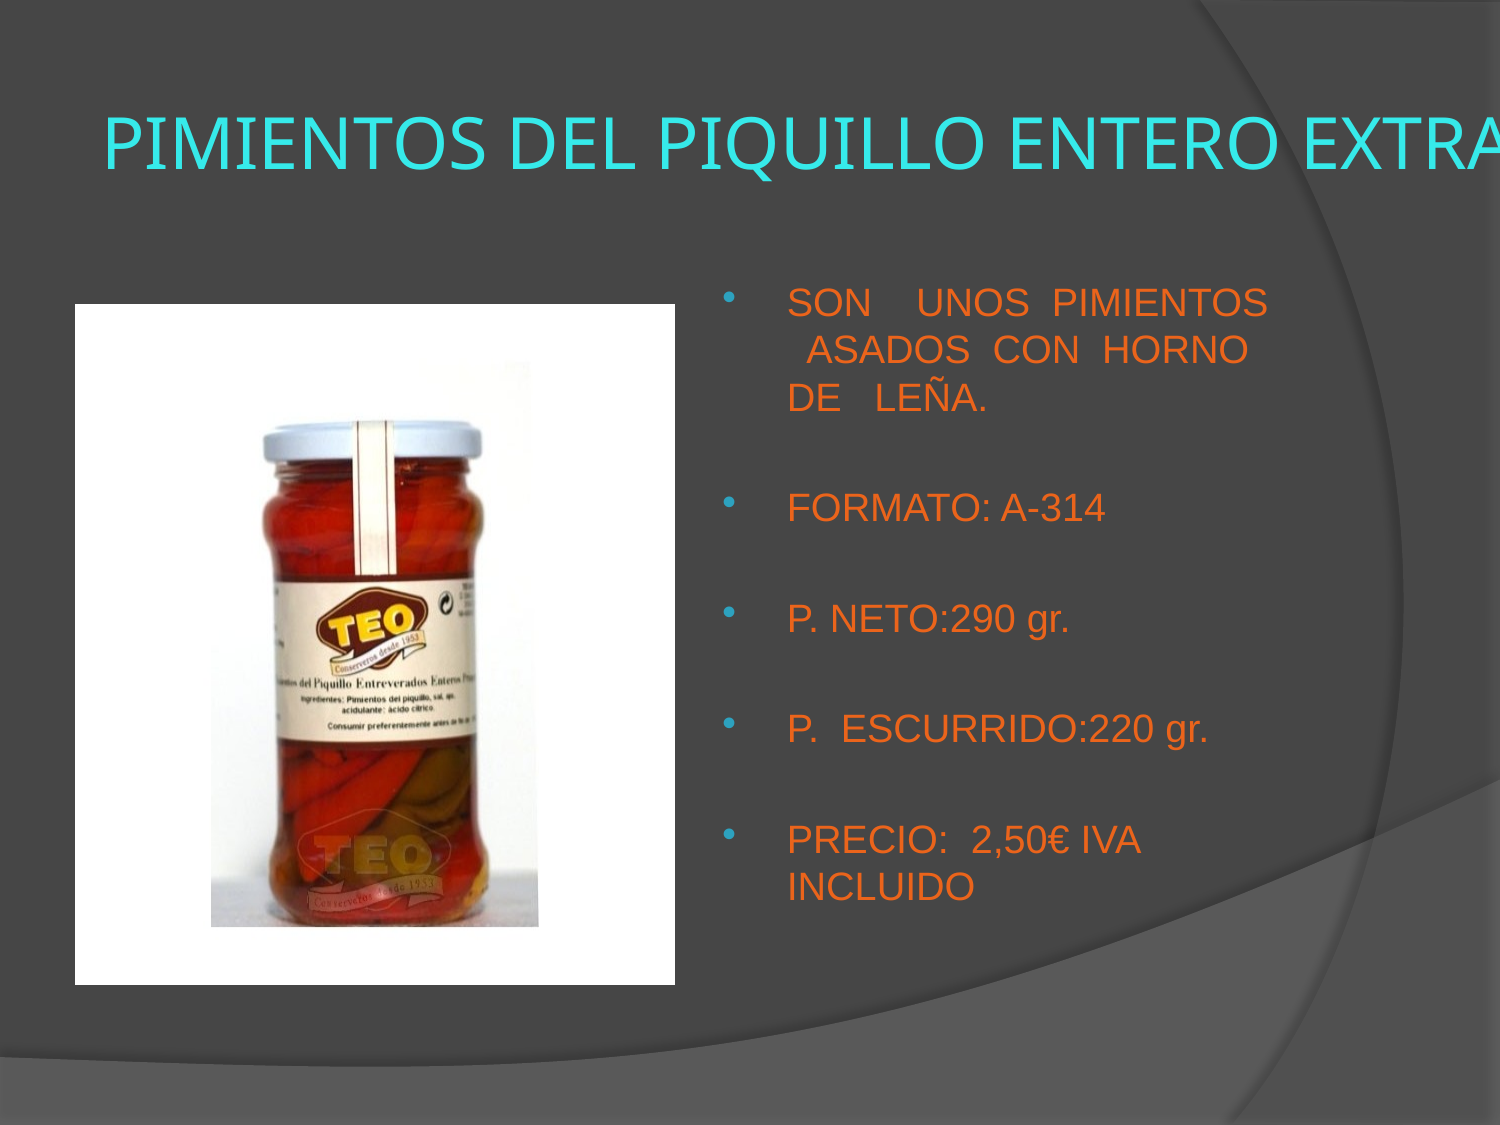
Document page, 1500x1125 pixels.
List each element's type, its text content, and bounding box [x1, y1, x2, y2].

title PIMIENTOS DEL PIQUILLO ENTERO EXTRA [93, 46, 1500, 235]
list SON UNOS PIMIENTOS ASADOS CON HORNO DE LEÑA. FORMATO: A-314 P. NETO:290 gr. P. ESCURRIDO:220 gr. PRECIO: 2,50€ IVA INCLUIDO [703, 269, 1304, 1012]
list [74, 304, 676, 985]
